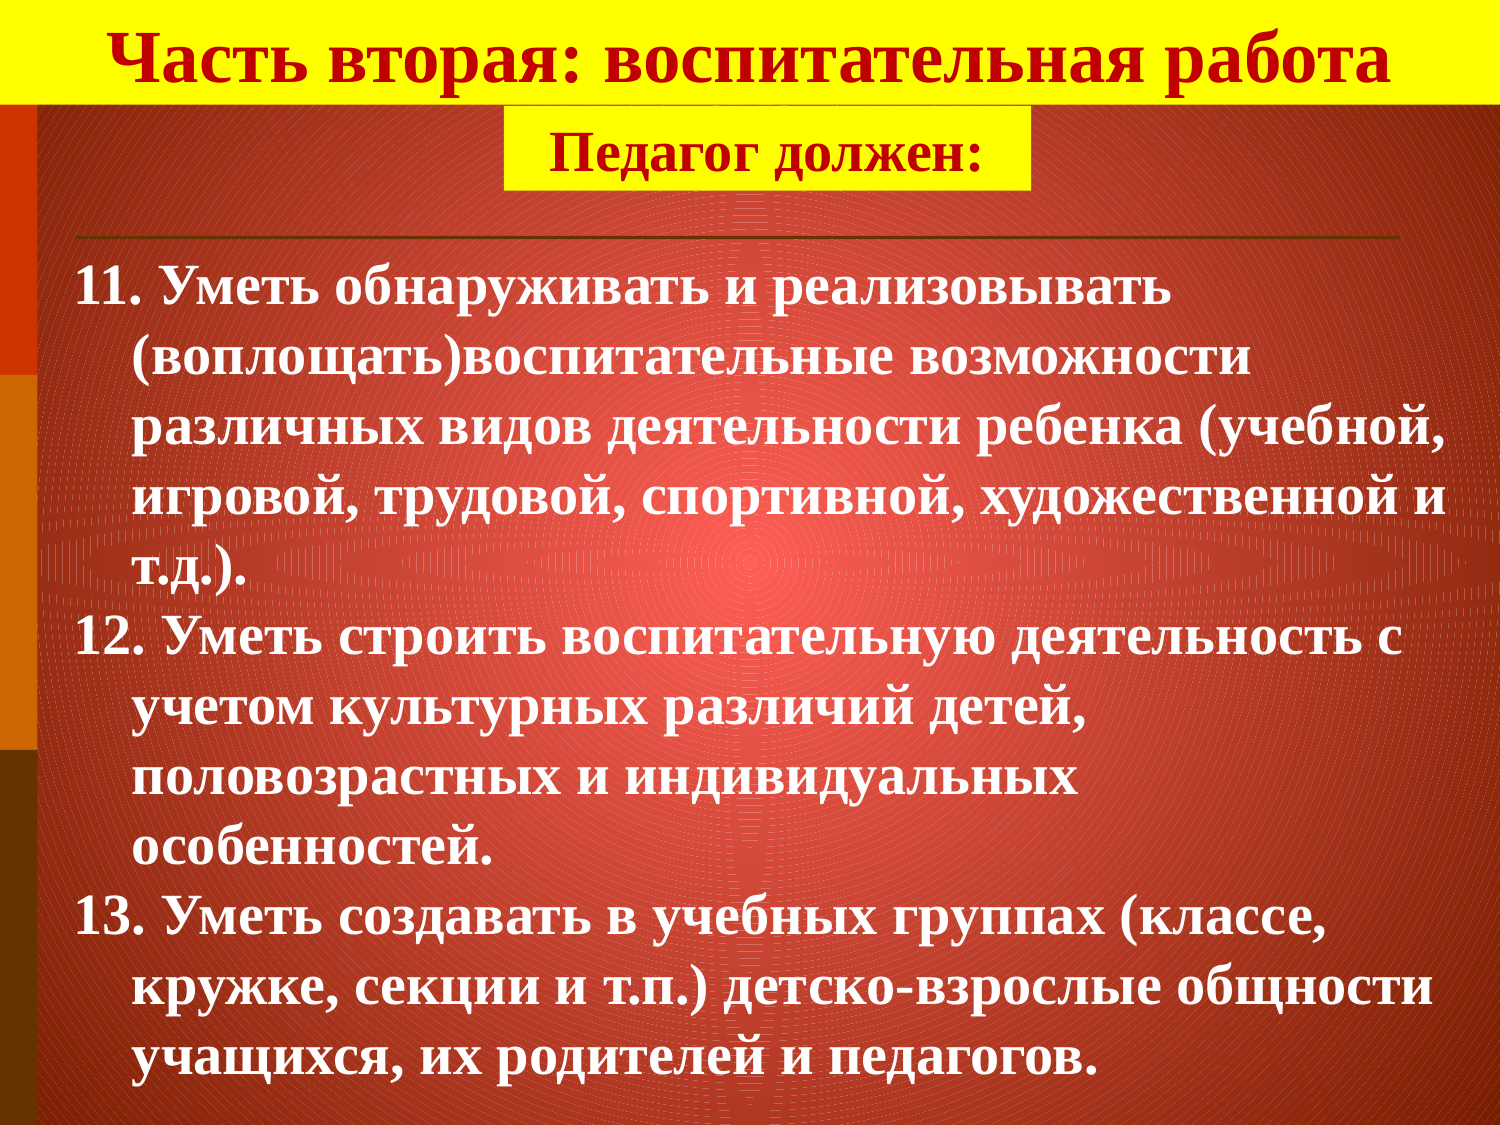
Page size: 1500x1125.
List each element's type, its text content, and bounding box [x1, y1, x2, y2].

text_box Часть вторая: воспитательная работа [0, 0, 1500, 105]
text_box Педагог должен: [503, 105, 1032, 191]
text_box 11. Уметь обнаруживать и реализовывать (воплощать)воспитательные возможности различных видов деятельности ребенка (учебной, игровой, трудовой, спортивной, художественной и т.д.). 12. Уметь строить воспитательную деятельность с учетом культурных различий детей, половозрастных и индивидуальных особенностей. 13. Уметь создавать в учебных группах (классе, кружке, секции и т.п.) детско-взрослые общности учащихся, их родителей и педагогов. [58, 238, 1471, 1094]
